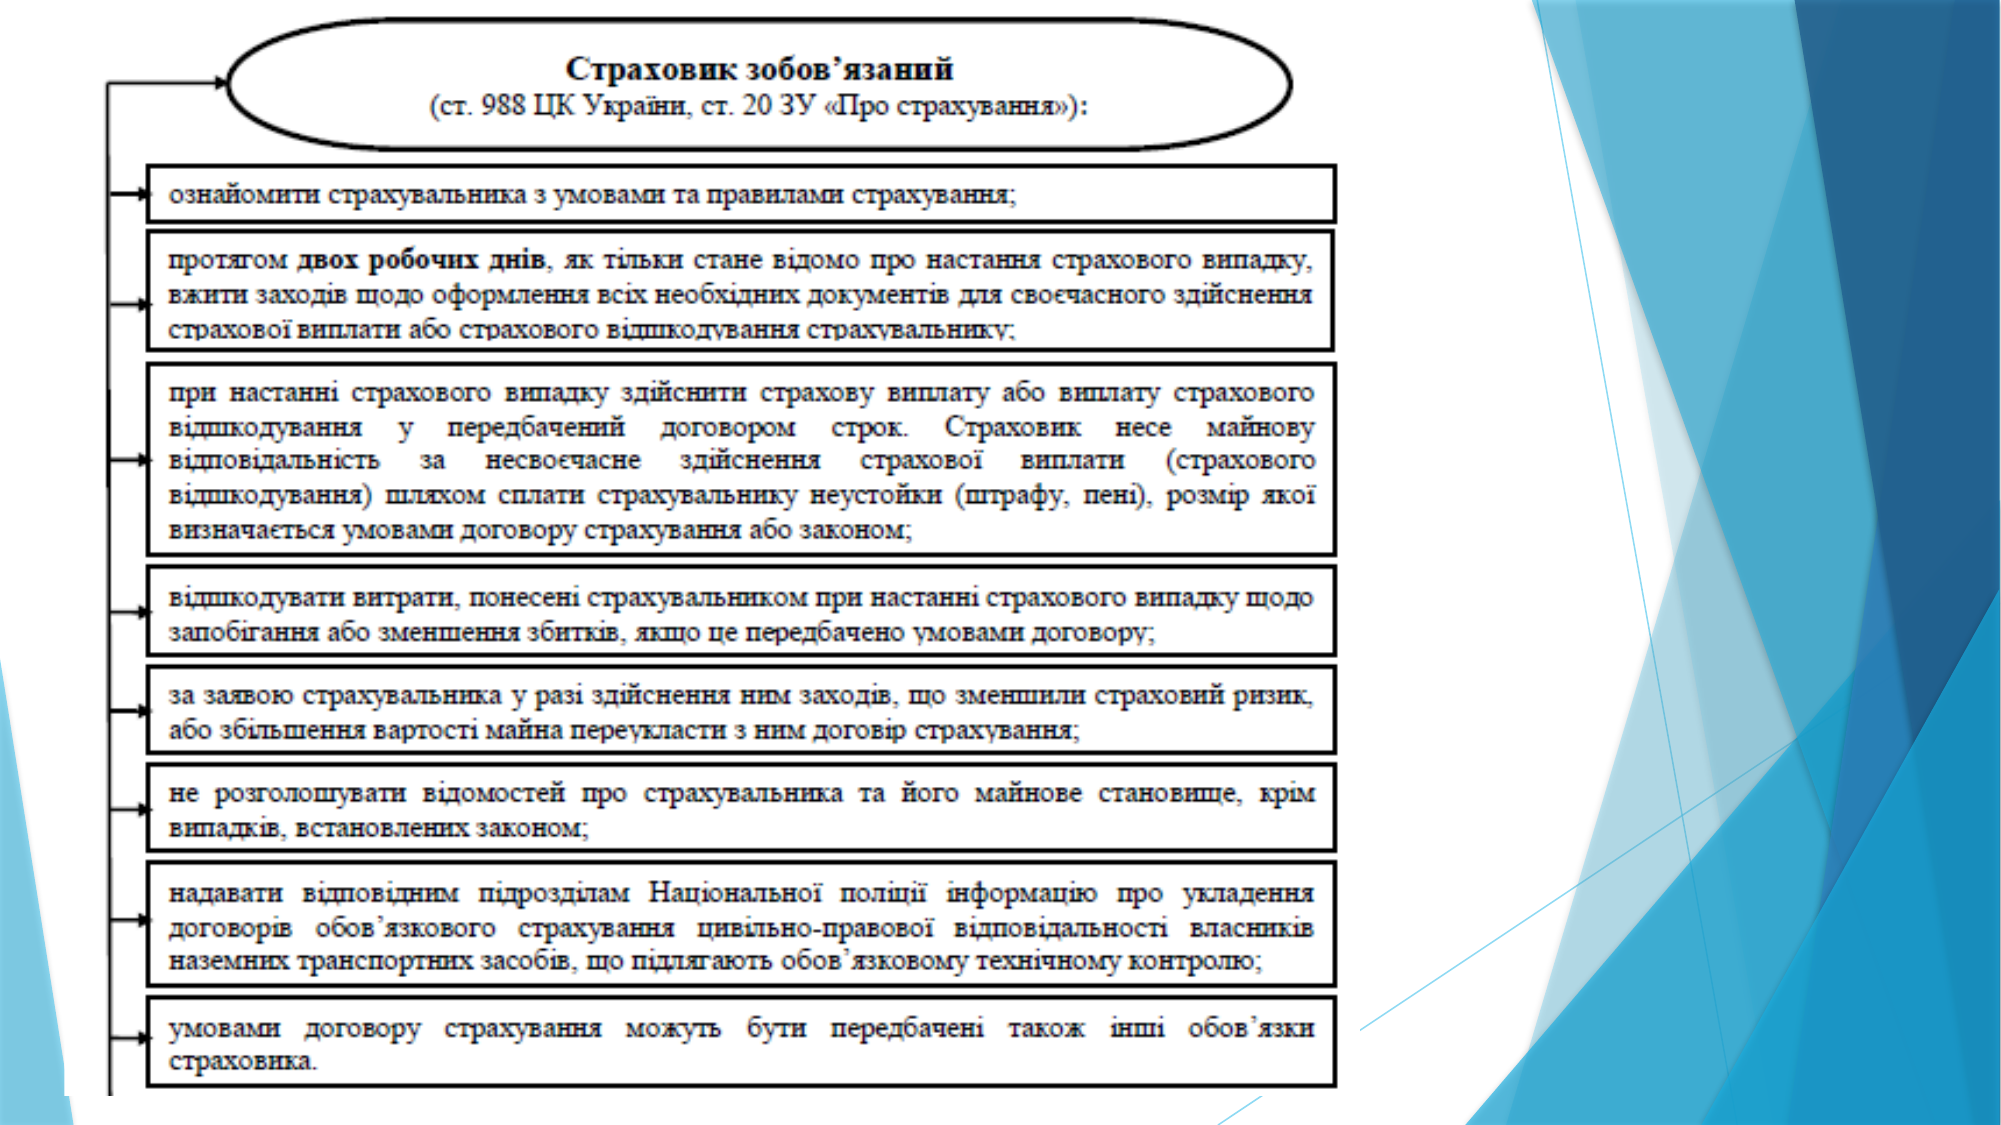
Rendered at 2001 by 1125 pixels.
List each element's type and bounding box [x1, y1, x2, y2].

picture [63, 0, 1361, 1097]
